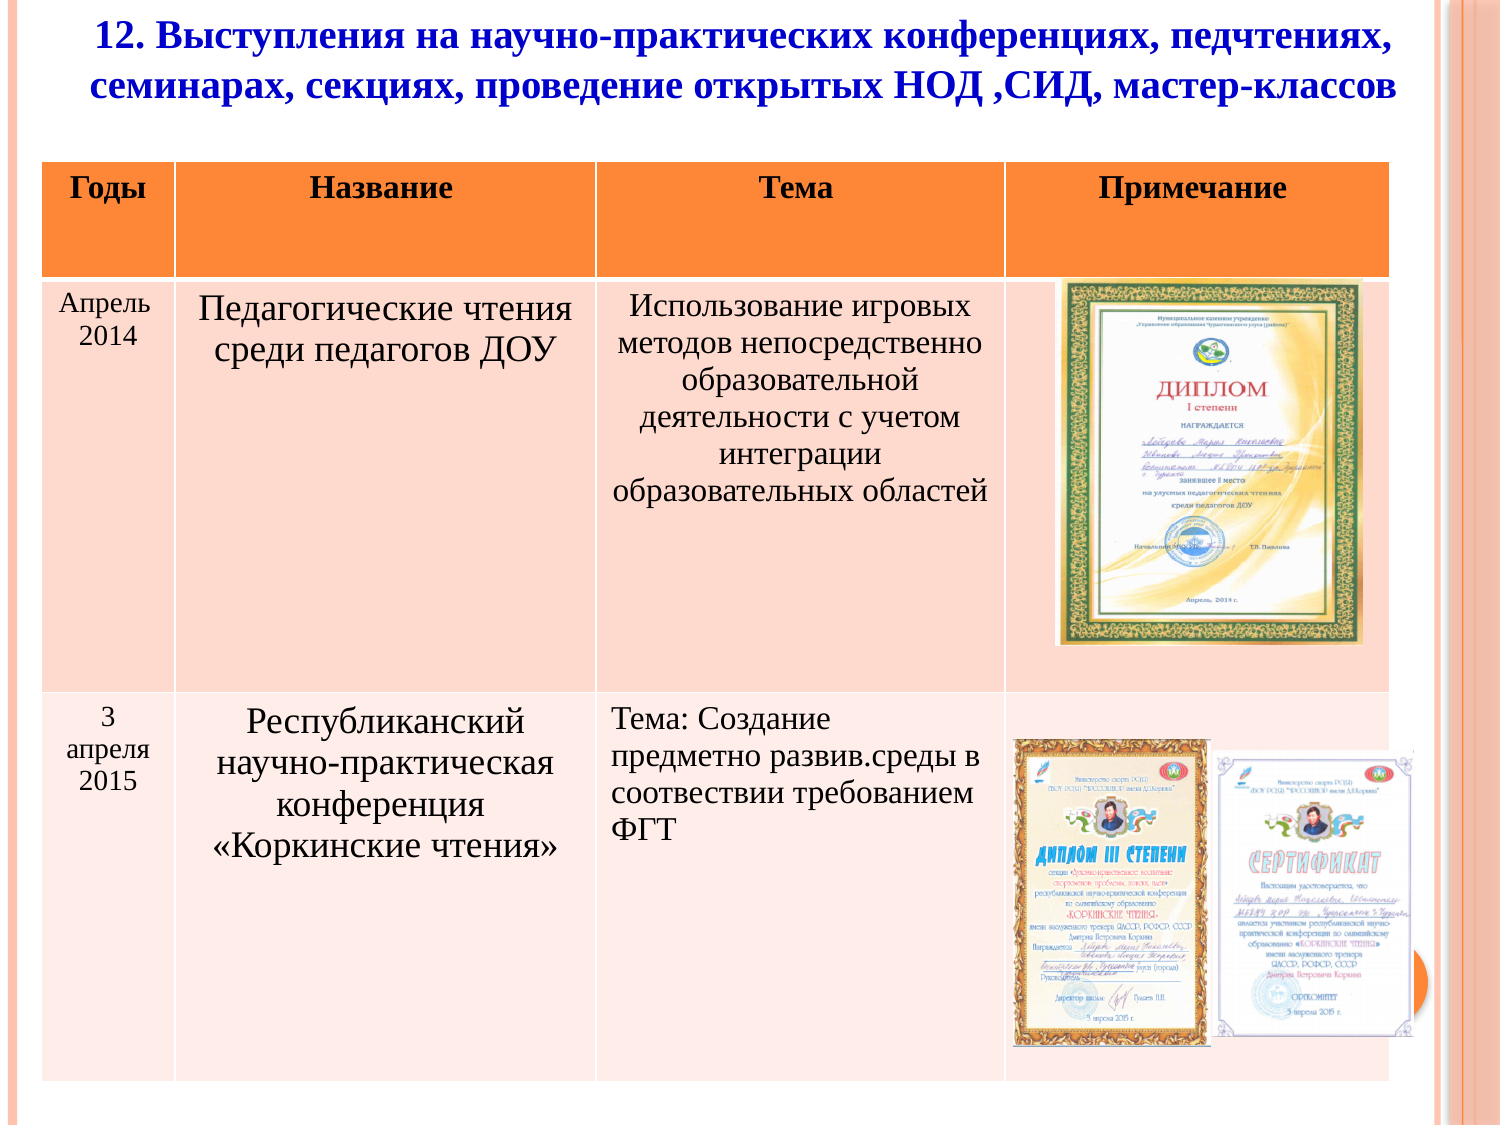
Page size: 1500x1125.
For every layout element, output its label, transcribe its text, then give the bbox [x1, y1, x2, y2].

table_cell Республиканский научно-практическая конференция «Коркинские чтения» [176, 693, 595, 1081]
table_cell Апрель 2014 [42, 282, 174, 692]
table_cell [1006, 282, 1389, 692]
picture [1055, 278, 1364, 646]
table_header Тема [597, 162, 1004, 277]
table_cell Тема: Создание предметно развив.среды в соотвествии требованием ФГТ [597, 693, 1004, 1081]
table_header Название [176, 162, 595, 277]
picture [1013, 739, 1457, 1048]
title 12. Выступления на научно-практических конференциях, педчтениях, семинарах, секциях, проведение открытых НОД ,СИД, мастер-классов [29, 0, 1459, 114]
table_cell [1006, 693, 1389, 1081]
table_cell Использование игровых методов непосредственно образовательной деятельности с учетом интеграции образовательных областей [597, 282, 1004, 692]
table_header Примечание [1006, 162, 1389, 277]
table_header Годы [42, 162, 174, 277]
table_cell 3 апреля 2015 [42, 693, 174, 1081]
table_cell Педагогические чтения среди педагогов ДОУ [176, 282, 595, 692]
